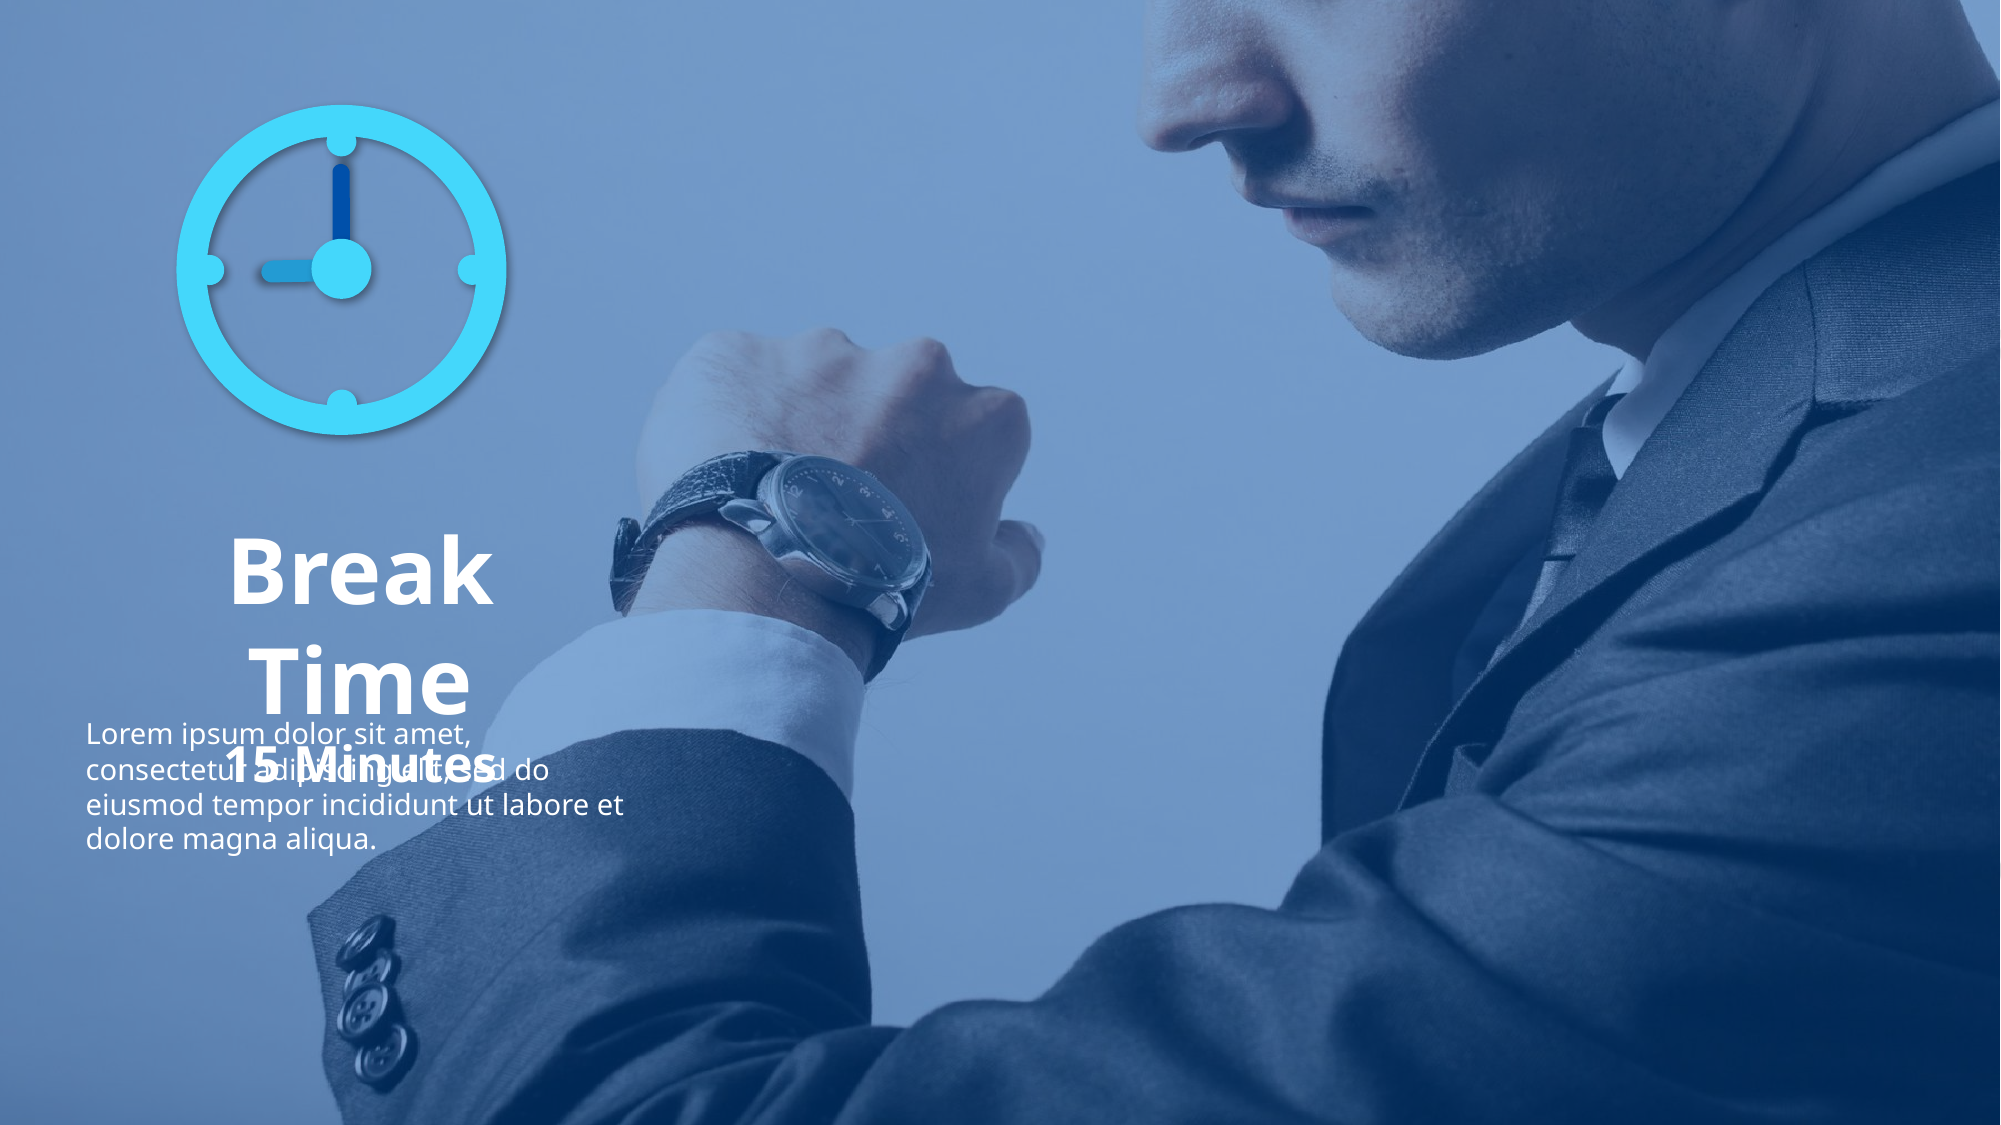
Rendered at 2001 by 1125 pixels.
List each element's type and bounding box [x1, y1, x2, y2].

text_box [291, 291, 379, 373]
text_box [262, 237, 431, 291]
text_box [175, 103, 508, 436]
text_box [70, 505, 641, 830]
text_box [0, 0, 2000, 1125]
text_box [291, 176, 379, 237]
